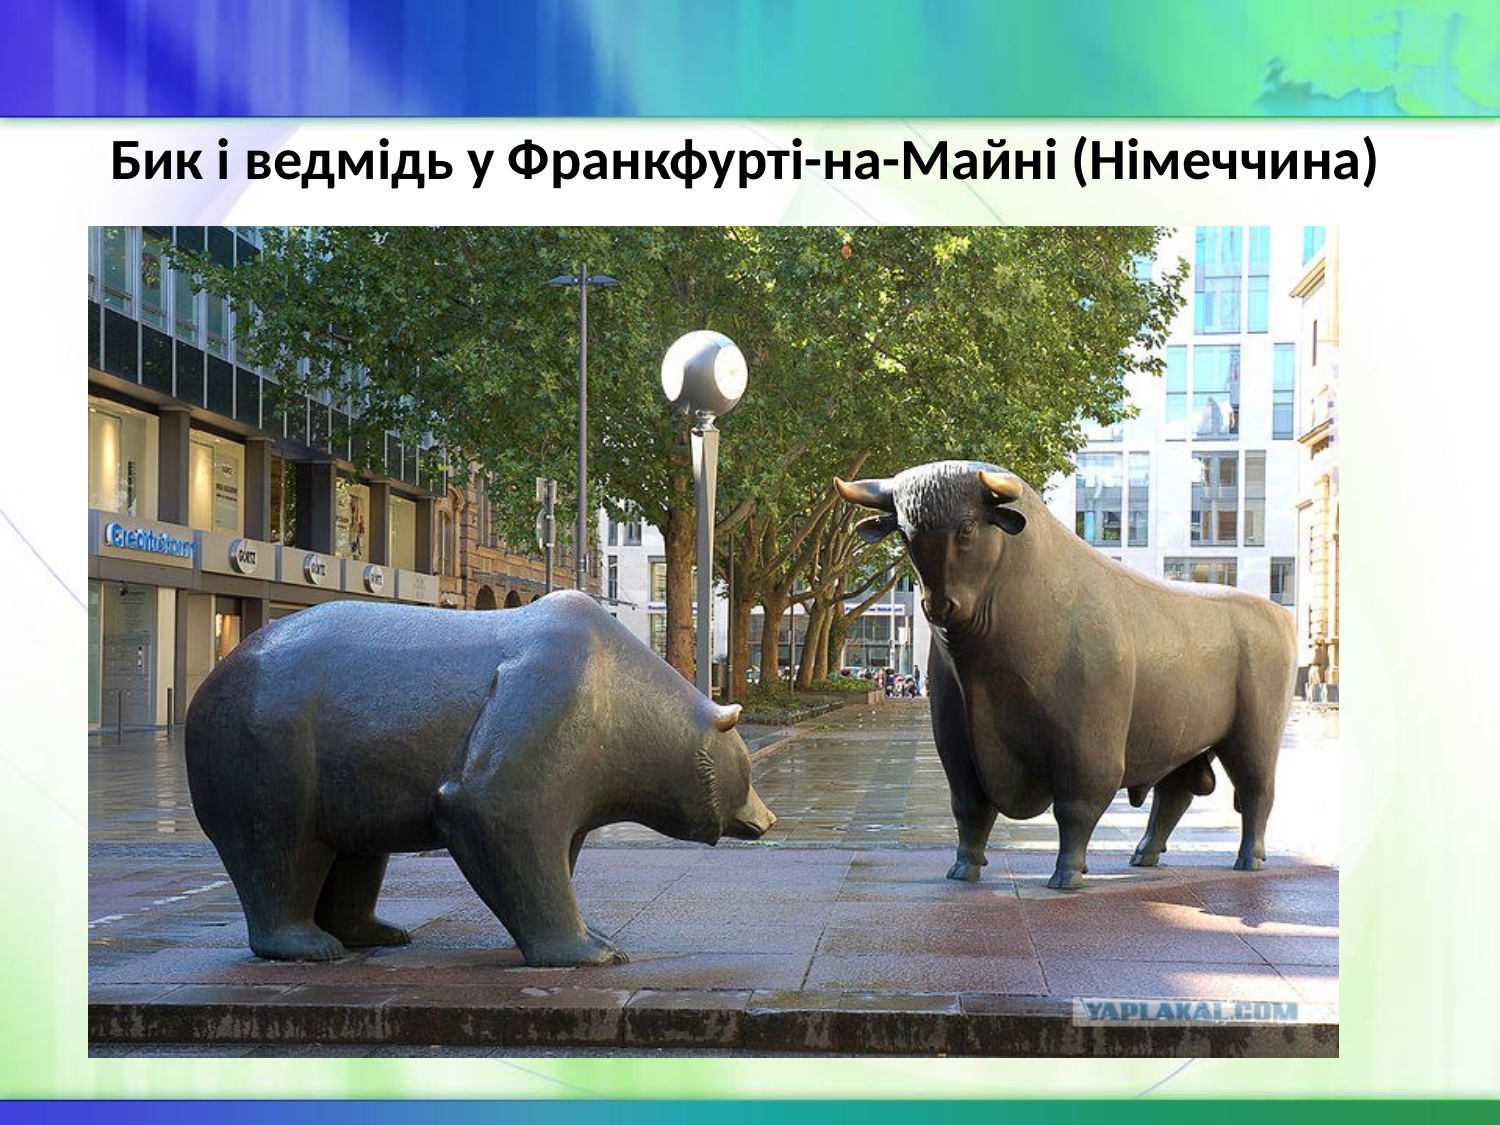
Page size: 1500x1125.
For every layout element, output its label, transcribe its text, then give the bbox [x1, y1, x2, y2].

picture [0, 0, 1500, 1125]
text_box Бик і ведмідь у Франкфурті-на-Майні (Німеччина) [95, 113, 1396, 199]
